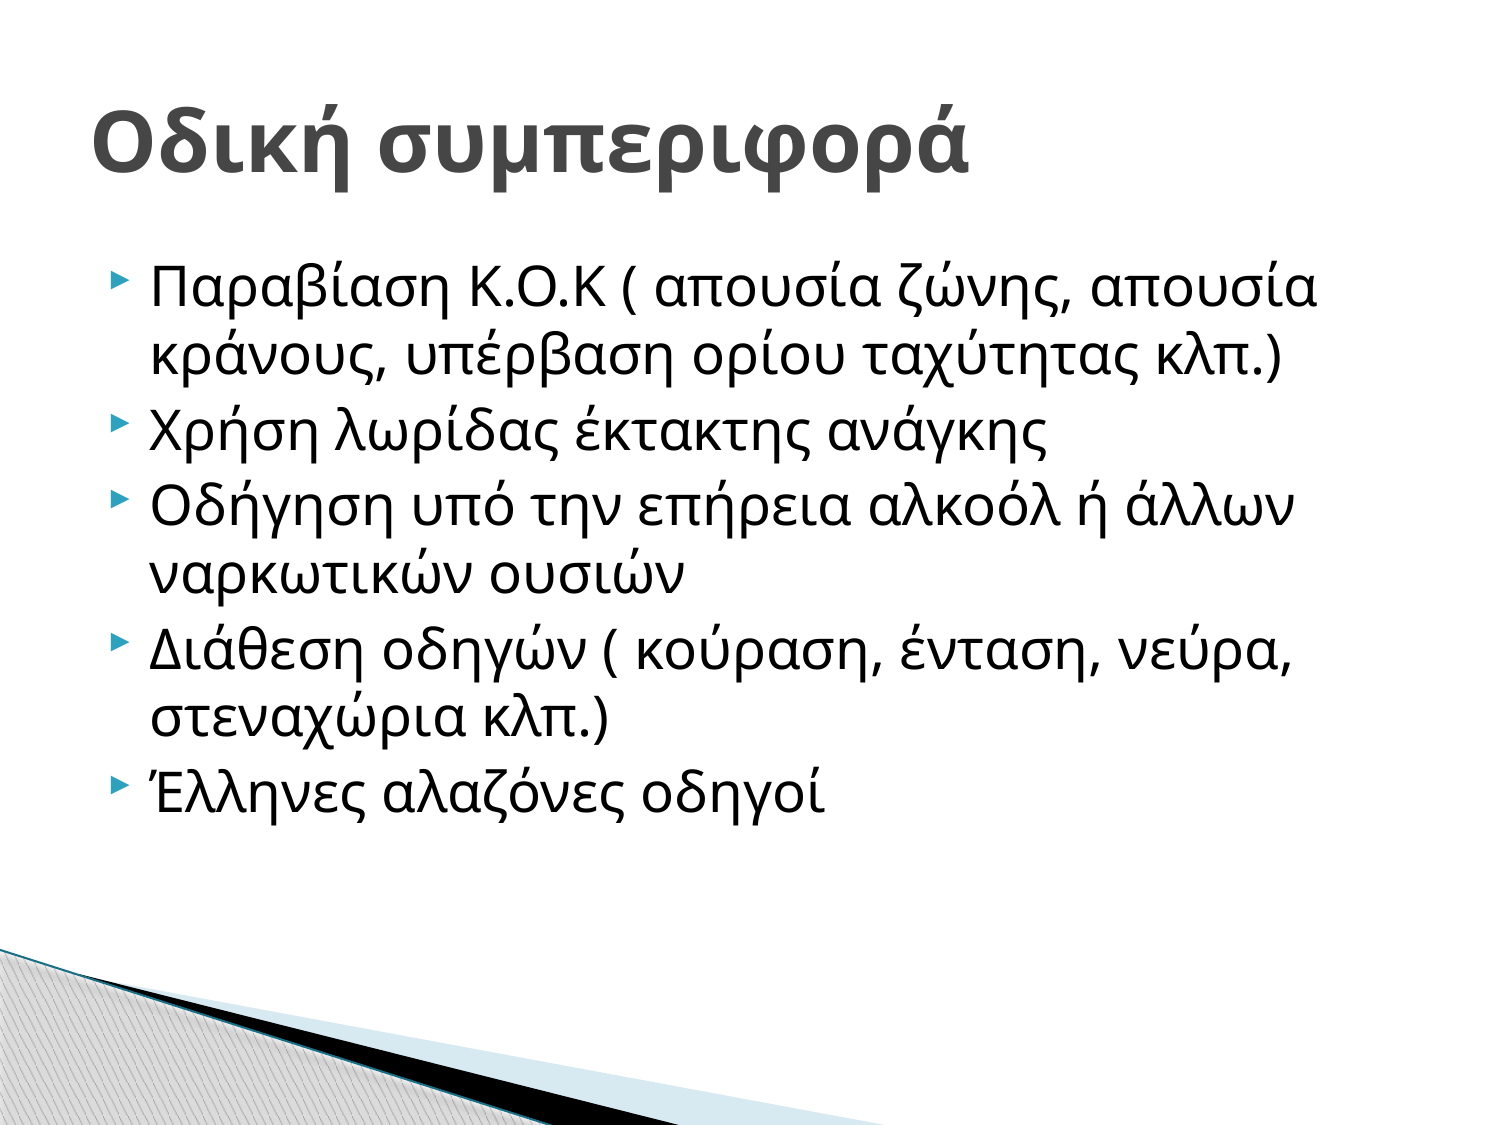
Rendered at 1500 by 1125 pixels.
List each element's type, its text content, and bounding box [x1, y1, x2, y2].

list Παραβίαση Κ.Ο.Κ ( απουσία ζώνης, απουσία κράνους, υπέρβαση ορίου ταχύτητας κλπ.) Χρήση λωρίδας έκτακτης ανάγκης Οδήγηση υπό την επήρεια αλκοόλ ή άλλων ναρκωτικών ουσιών Διάθεση οδηγών ( κούραση, ένταση, νεύρα, στεναχώρια κλπ.) Έλληνες αλαζόνες οδηγοί [75, 243, 1425, 986]
title Οδική συμπεριφορά [75, 45, 1425, 233]
